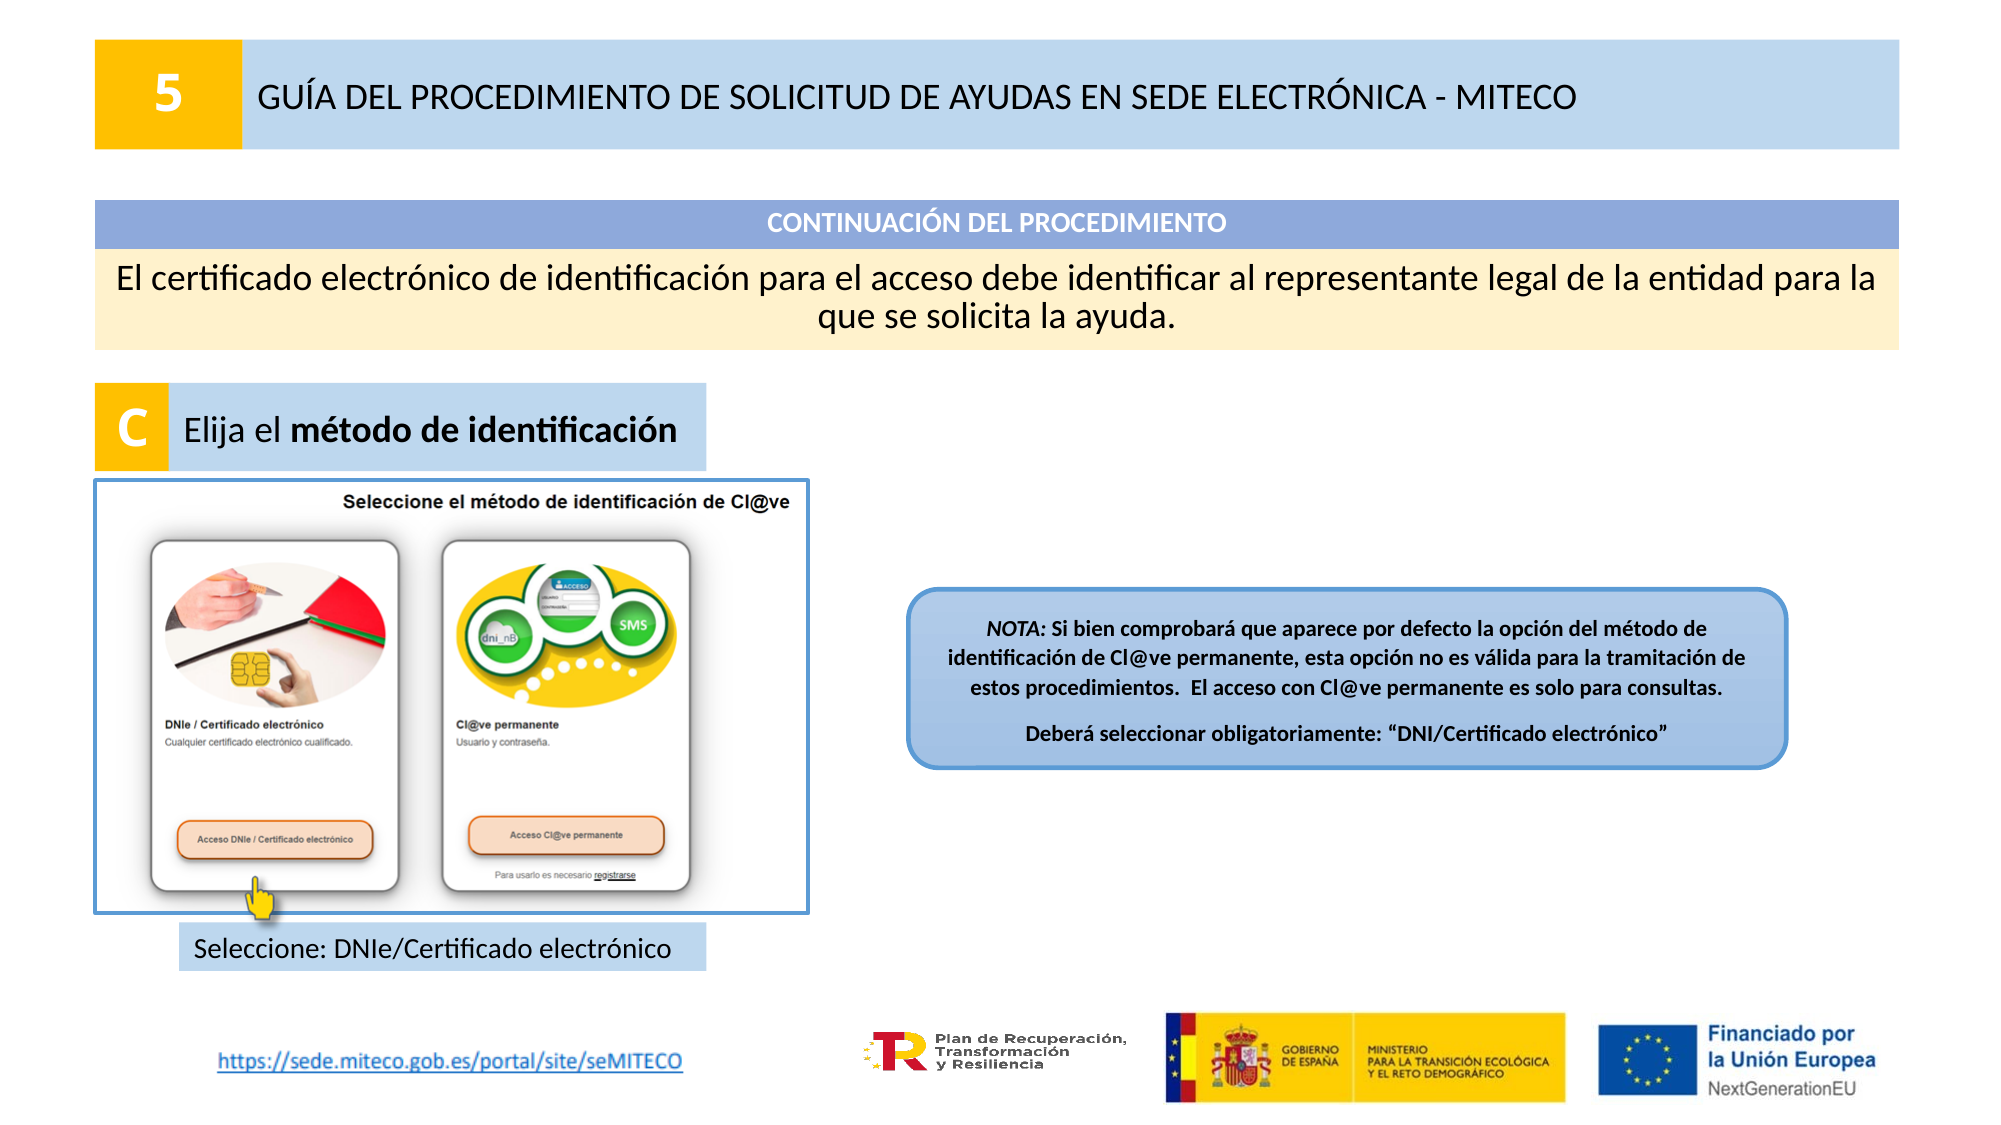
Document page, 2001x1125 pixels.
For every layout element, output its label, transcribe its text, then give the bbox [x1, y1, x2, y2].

table_cell El certificado electrónico de identificación para el acceso debe identificar al representante legal de la entidad para la que se solicita la ayuda. [95, 249, 1899, 350]
picture [197, 1035, 707, 1083]
picture [1591, 1013, 1881, 1105]
picture [1163, 1010, 1568, 1105]
text_box Seleccione: DNIe/Certificado electrónico [179, 922, 707, 971]
picture [93, 478, 810, 941]
picture [850, 992, 1139, 1110]
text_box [94, 39, 1900, 150]
table_header CONTINUACIÓN DEL PROCEDIMIENTO [95, 200, 1899, 249]
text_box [94, 382, 707, 472]
text_box NOTA: Si bien comprobará que aparece por defecto la opción del método de identificación de Cl@ve permanente, esta opción no es válida para la tramitación de estos procedimientos. El acceso con Cl@ve permanente es solo para consultas. Deberá seleccionar obligatoriamente: “DNI/Certificado electrónico” [907, 588, 1787, 769]
